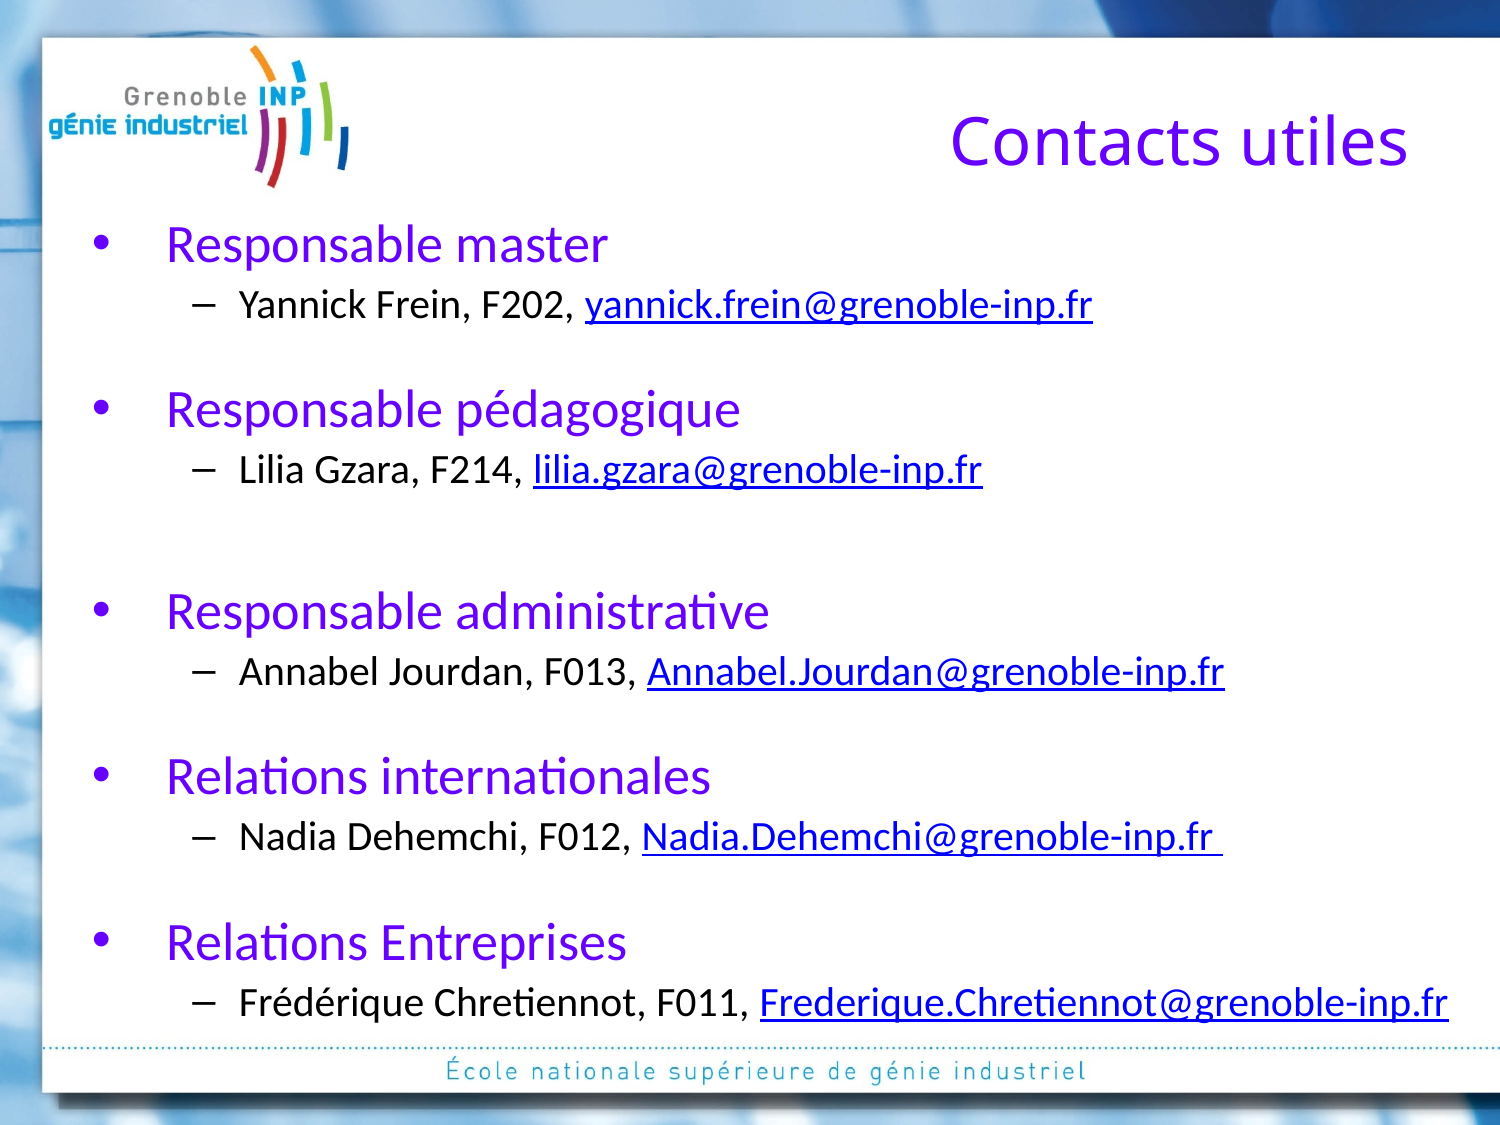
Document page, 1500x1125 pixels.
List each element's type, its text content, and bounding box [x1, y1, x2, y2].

list Responsable master Yannick Frein, F202, yannick.frein@grenoble-inp.fr Responsable pédagogique Lilia Gzara, F214, lilia.gzara@grenoble-inp.fr Responsable administrative Annabel Jourdan, F013, Annabel.Jourdan@grenoble-inp.fr Relations internationales Nadia Dehemchi, F012, Nadia.Dehemchi@grenoble-inp.fr Relations Entreprises Frédérique Chretiennot, F011, Frederique.Chretiennot@grenoble-inp.fr [76, 208, 1483, 953]
picture [0, 0, 1500, 1125]
title Contacts utiles [407, 45, 1425, 208]
